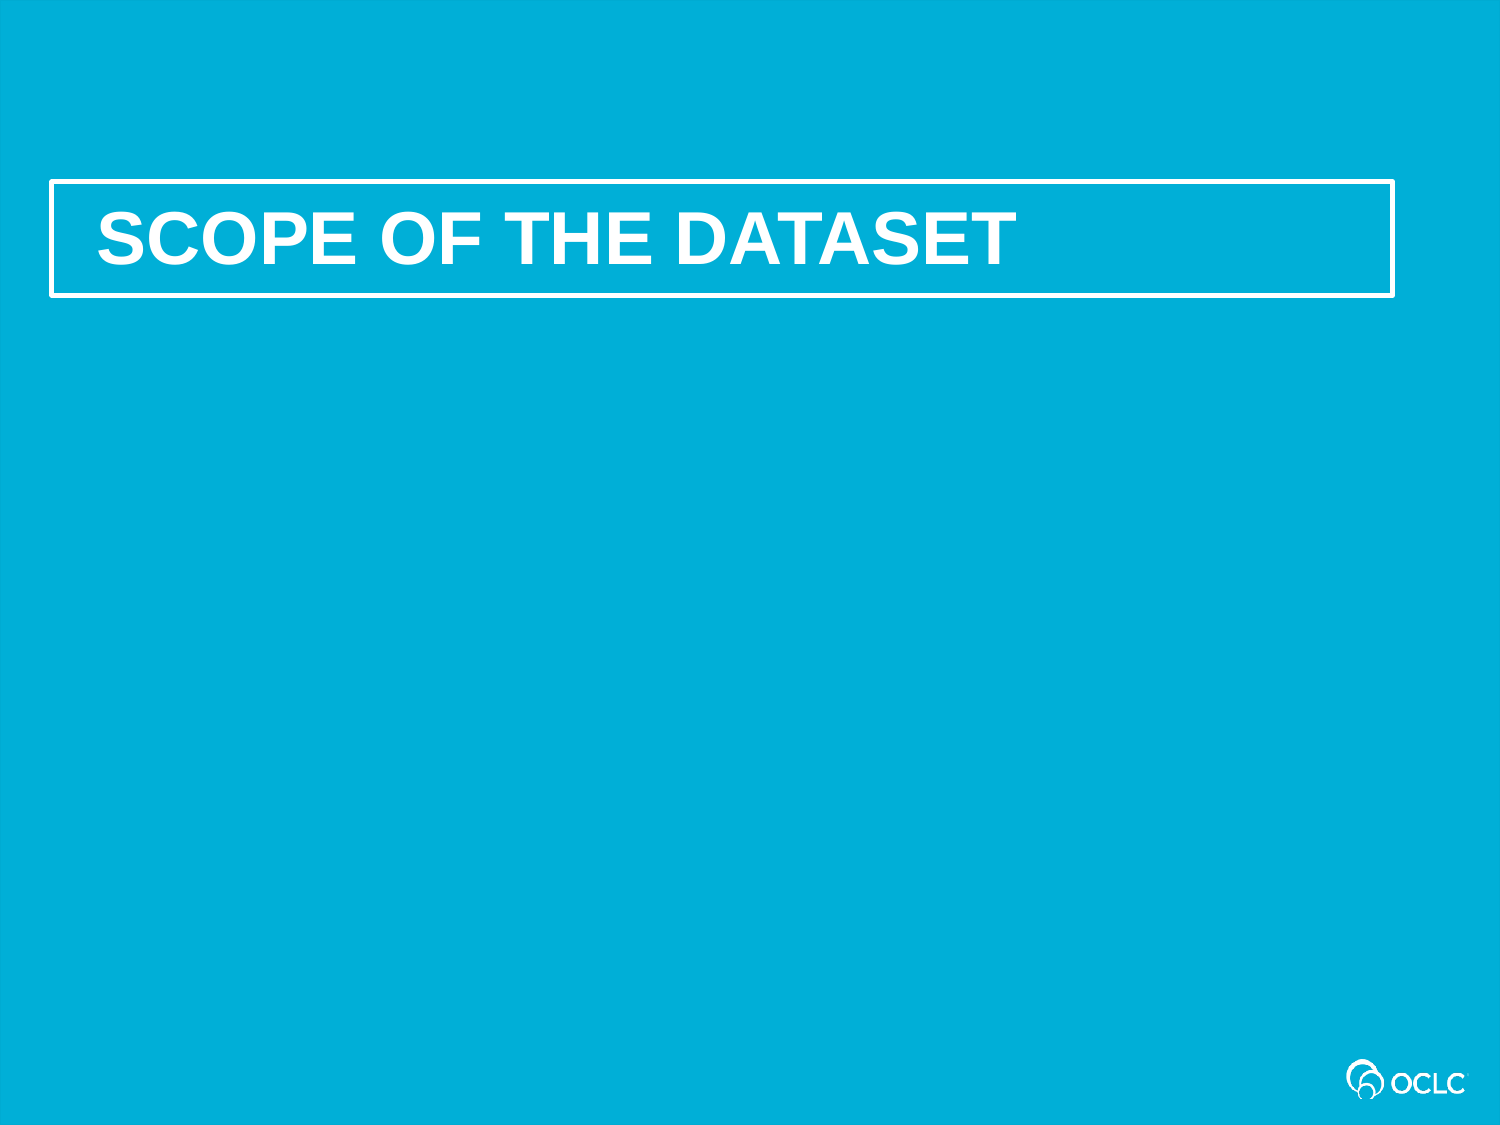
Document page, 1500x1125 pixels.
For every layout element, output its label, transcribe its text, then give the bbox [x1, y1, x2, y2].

list Scope of The Dataset [49, 179, 1395, 298]
